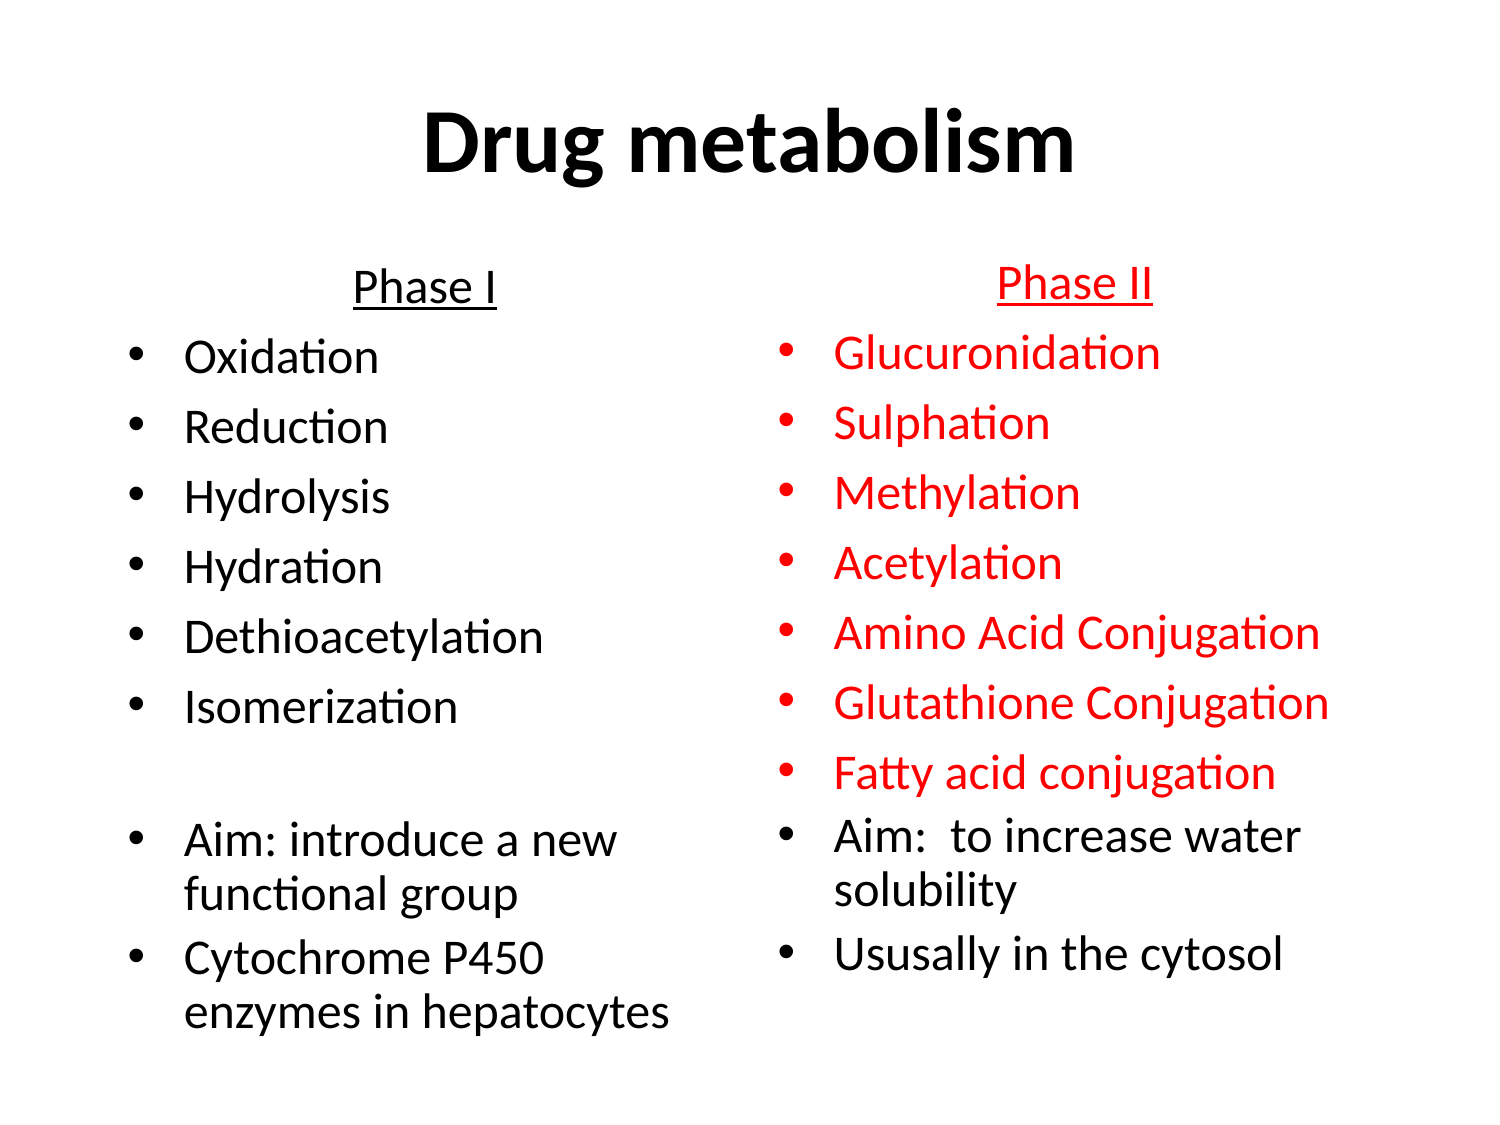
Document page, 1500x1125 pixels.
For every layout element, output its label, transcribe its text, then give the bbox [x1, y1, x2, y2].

list Phase II Glucuronidation Sulphation Methylation Acetylation Amino Acid Conjugation Glutathione Conjugation Fatty acid conjugation Aim: to increase water solubility Ususally in the cytosol [762, 241, 1388, 1070]
list Phase I Oxidation Reduction Hydrolysis Hydration Dethioacetylation Isomerization Aim: introduce a new functional group Cytochrome P450 enzymes in hepatocytes [112, 245, 738, 1074]
title Drug metabolism [112, 41, 1388, 230]
